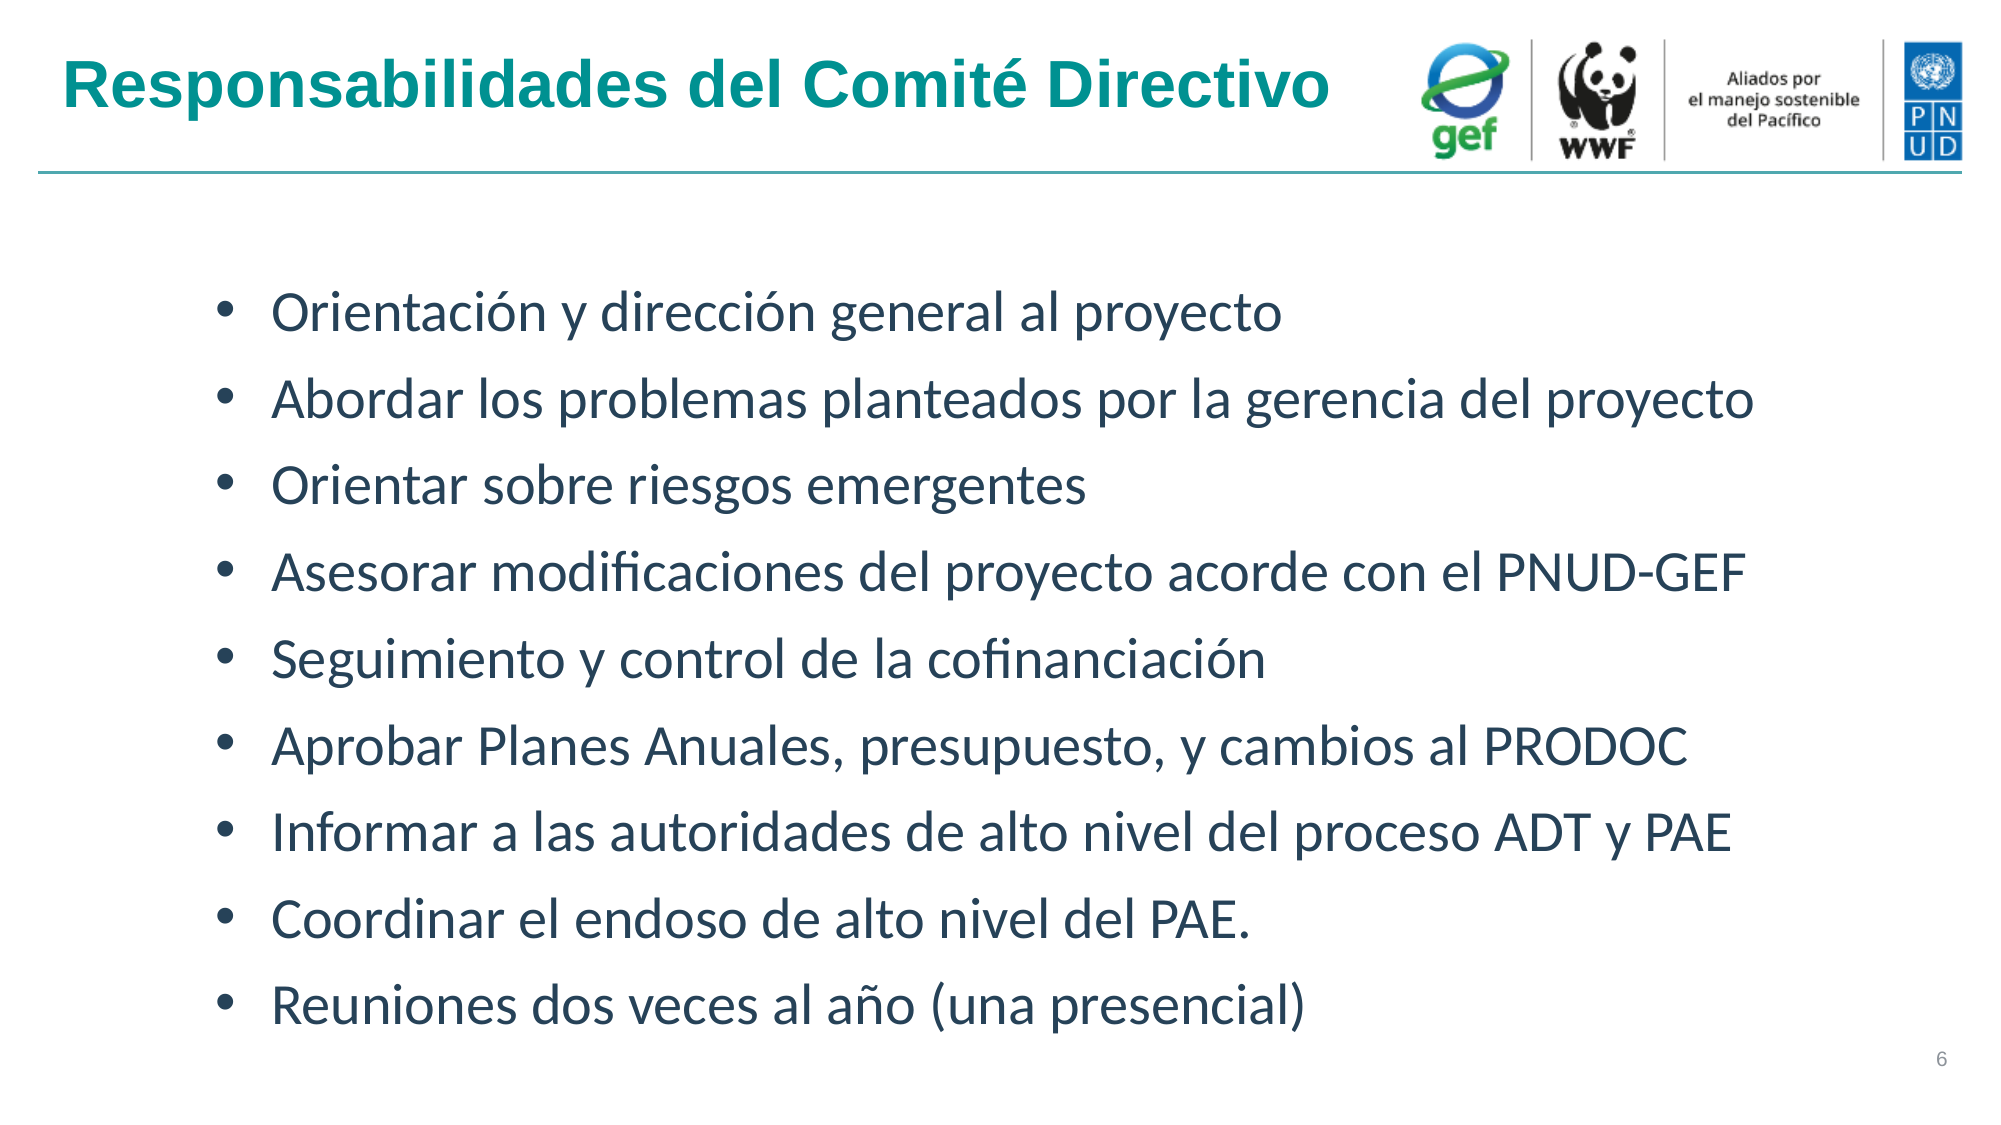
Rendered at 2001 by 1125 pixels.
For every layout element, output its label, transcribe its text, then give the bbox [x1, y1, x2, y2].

slide_number 6 [1873, 1028, 1963, 1088]
text_box Orientación y dirección general al proyecto Abordar los problemas planteados por la gerencia del proyecto Orientar sobre riesgos emergentes Asesorar modificaciones del proyecto acorde con el PNUD-GEF Seguimiento y control de la cofinanciación Aprobar Planes Anuales, presupuesto, y cambios al PRODOC Informar a las autoridades de alto nivel del proceso ADT y PAE Coordinar el endoso de alto nivel del PAE. Reuniones dos veces al año (una presencial) [200, 266, 1800, 1044]
title Responsabilidades del Comité Directivo [47, 23, 1412, 148]
picture [1389, 24, 2000, 170]
